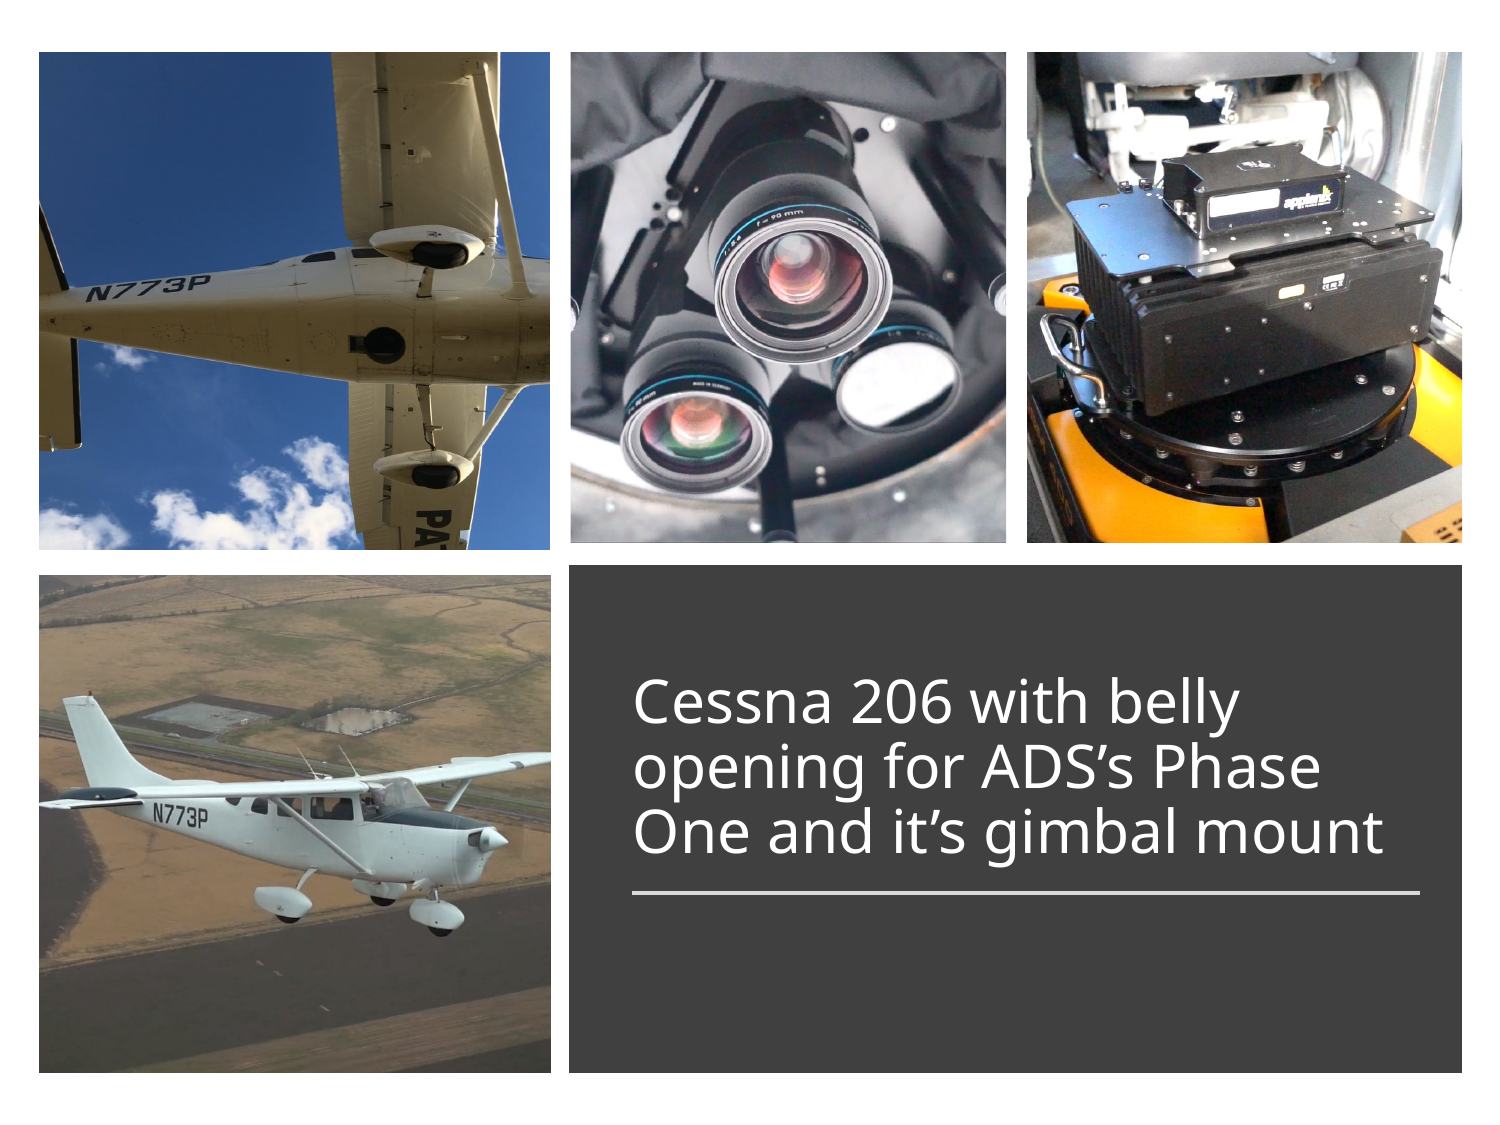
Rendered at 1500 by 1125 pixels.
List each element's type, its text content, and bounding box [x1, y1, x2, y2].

picture [39, 575, 551, 1073]
picture [39, 52, 550, 550]
text_box [578, 575, 1453, 1064]
text_box Cessna 206 with belly opening for ADS’s Phase One and it’s gimbal mount [617, 625, 1414, 875]
picture [1027, 52, 1463, 543]
picture [570, 52, 1007, 543]
